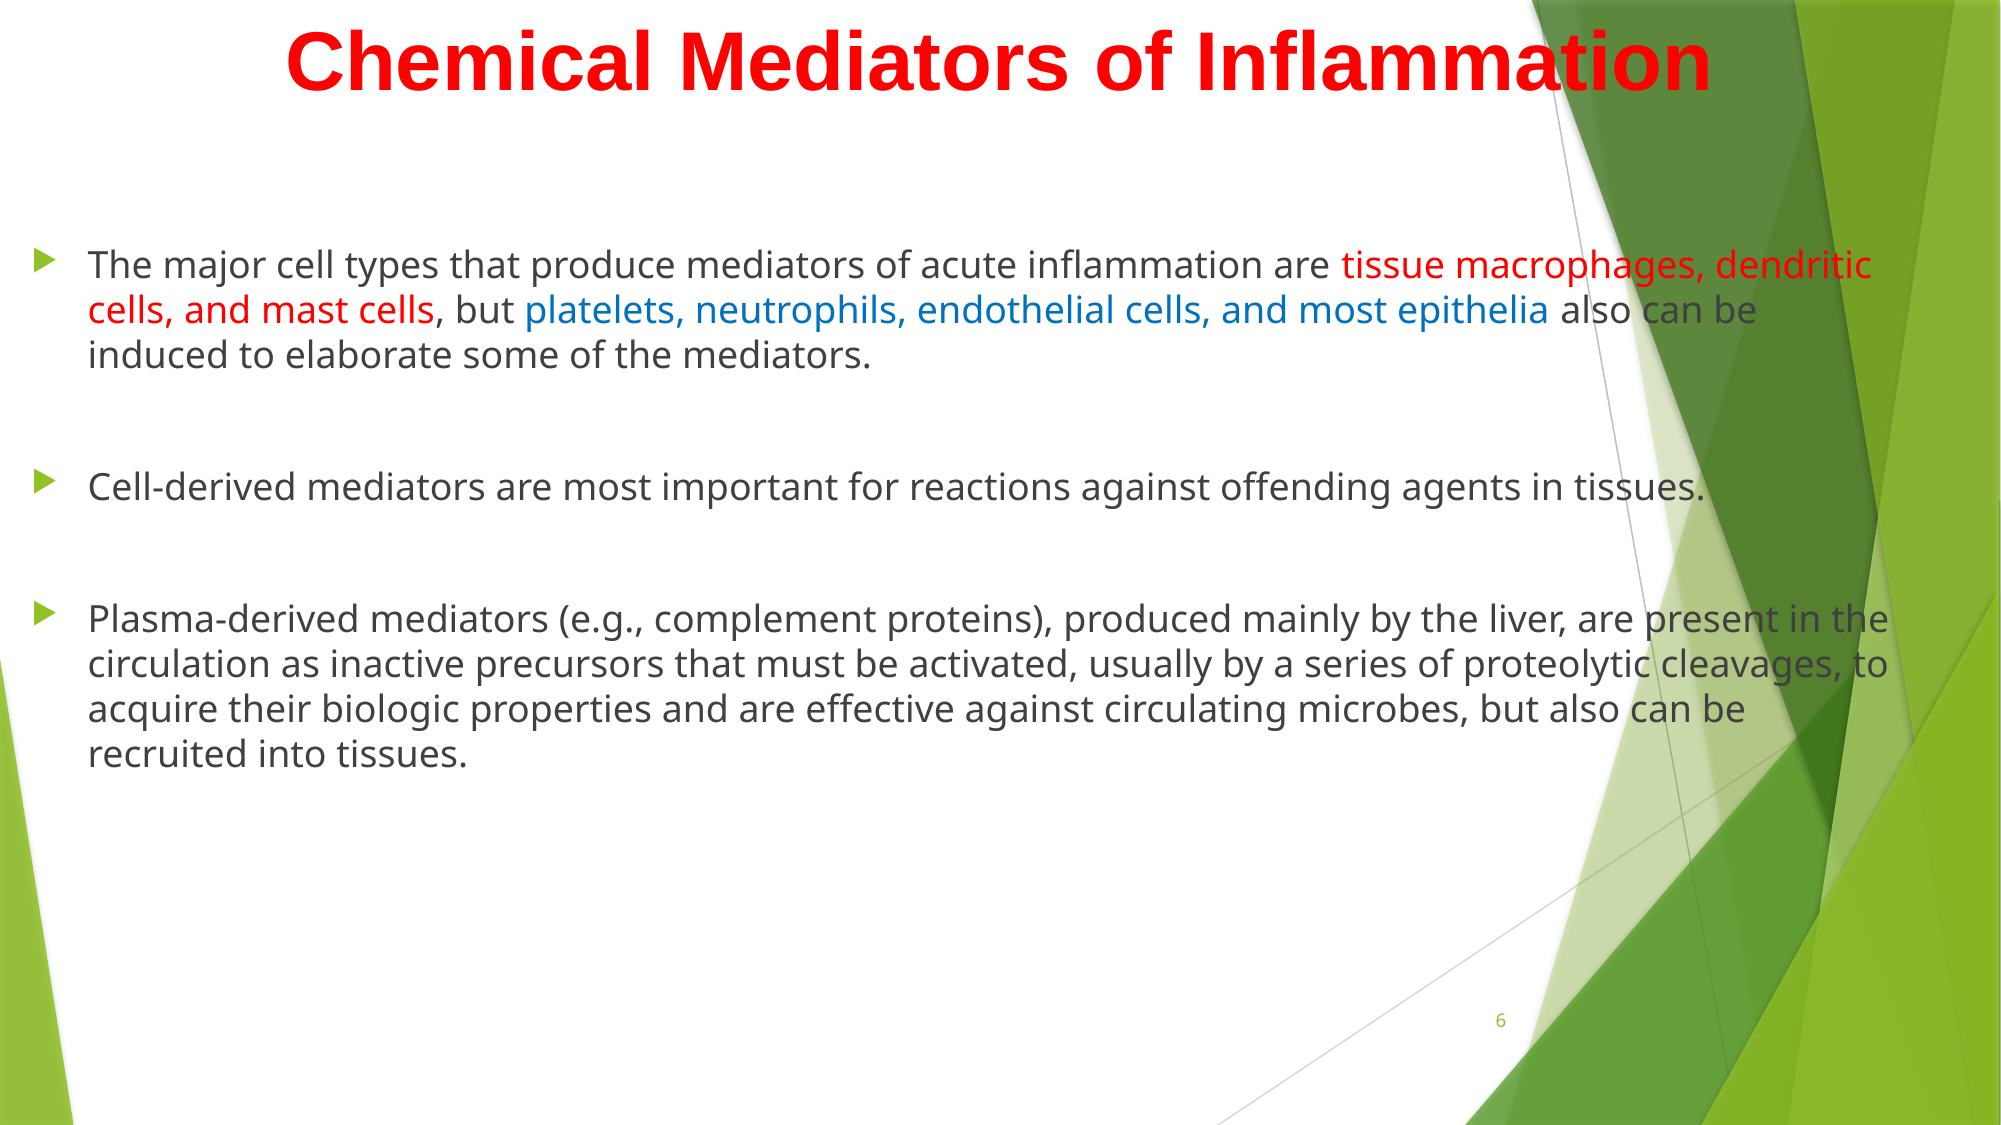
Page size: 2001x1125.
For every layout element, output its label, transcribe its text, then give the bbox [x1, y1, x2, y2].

title Chemical Mediators of Inflammation [137, 0, 1863, 155]
list The major cell types that produce mediators of acute inflammation are tissue macrophages, dendritic cells, and mast cells, but platelets, neutrophils, endothelial cells, and most epithelia also can be induced to elaborate some of the mediators. Cell-derived mediators are most important for reactions against offending agents in tissues. Plasma-derived mediators (e.g., complement proteins), produced mainly by the liver, are present in the circulation as inactive precursors that must be activated, usually by a series of proteolytic cleavages, to acquire their biologic properties and are effective against circulating microbes, but also can be recruited into tissues. [16, 233, 1921, 1043]
slide_number 6 [1409, 991, 1522, 1051]
